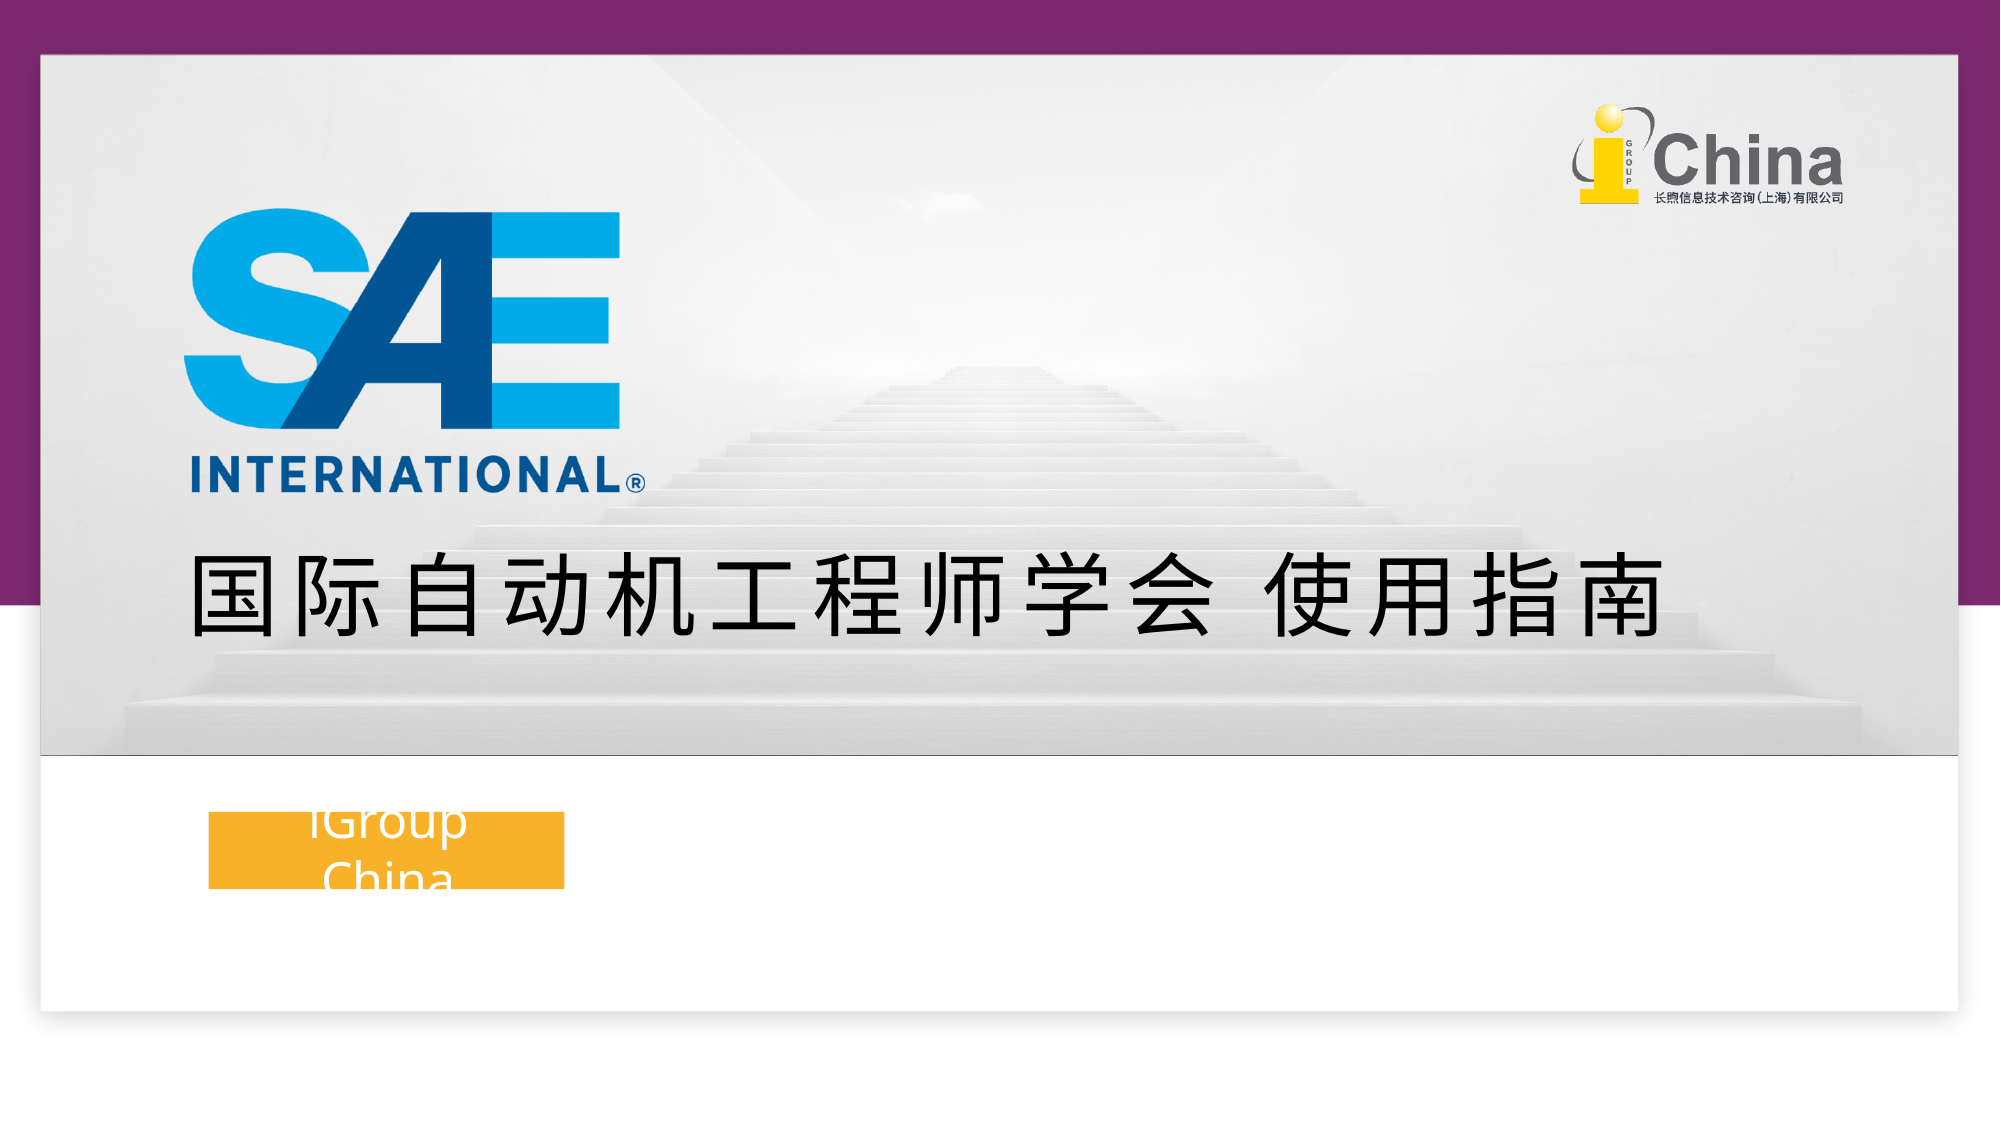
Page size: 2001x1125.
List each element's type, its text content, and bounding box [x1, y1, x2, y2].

text_box 国际自动机工程师学会 使用指南 [173, 530, 1764, 655]
picture [184, 207, 645, 494]
text_box iGroup China [220, 781, 558, 916]
picture [1568, 101, 1846, 206]
